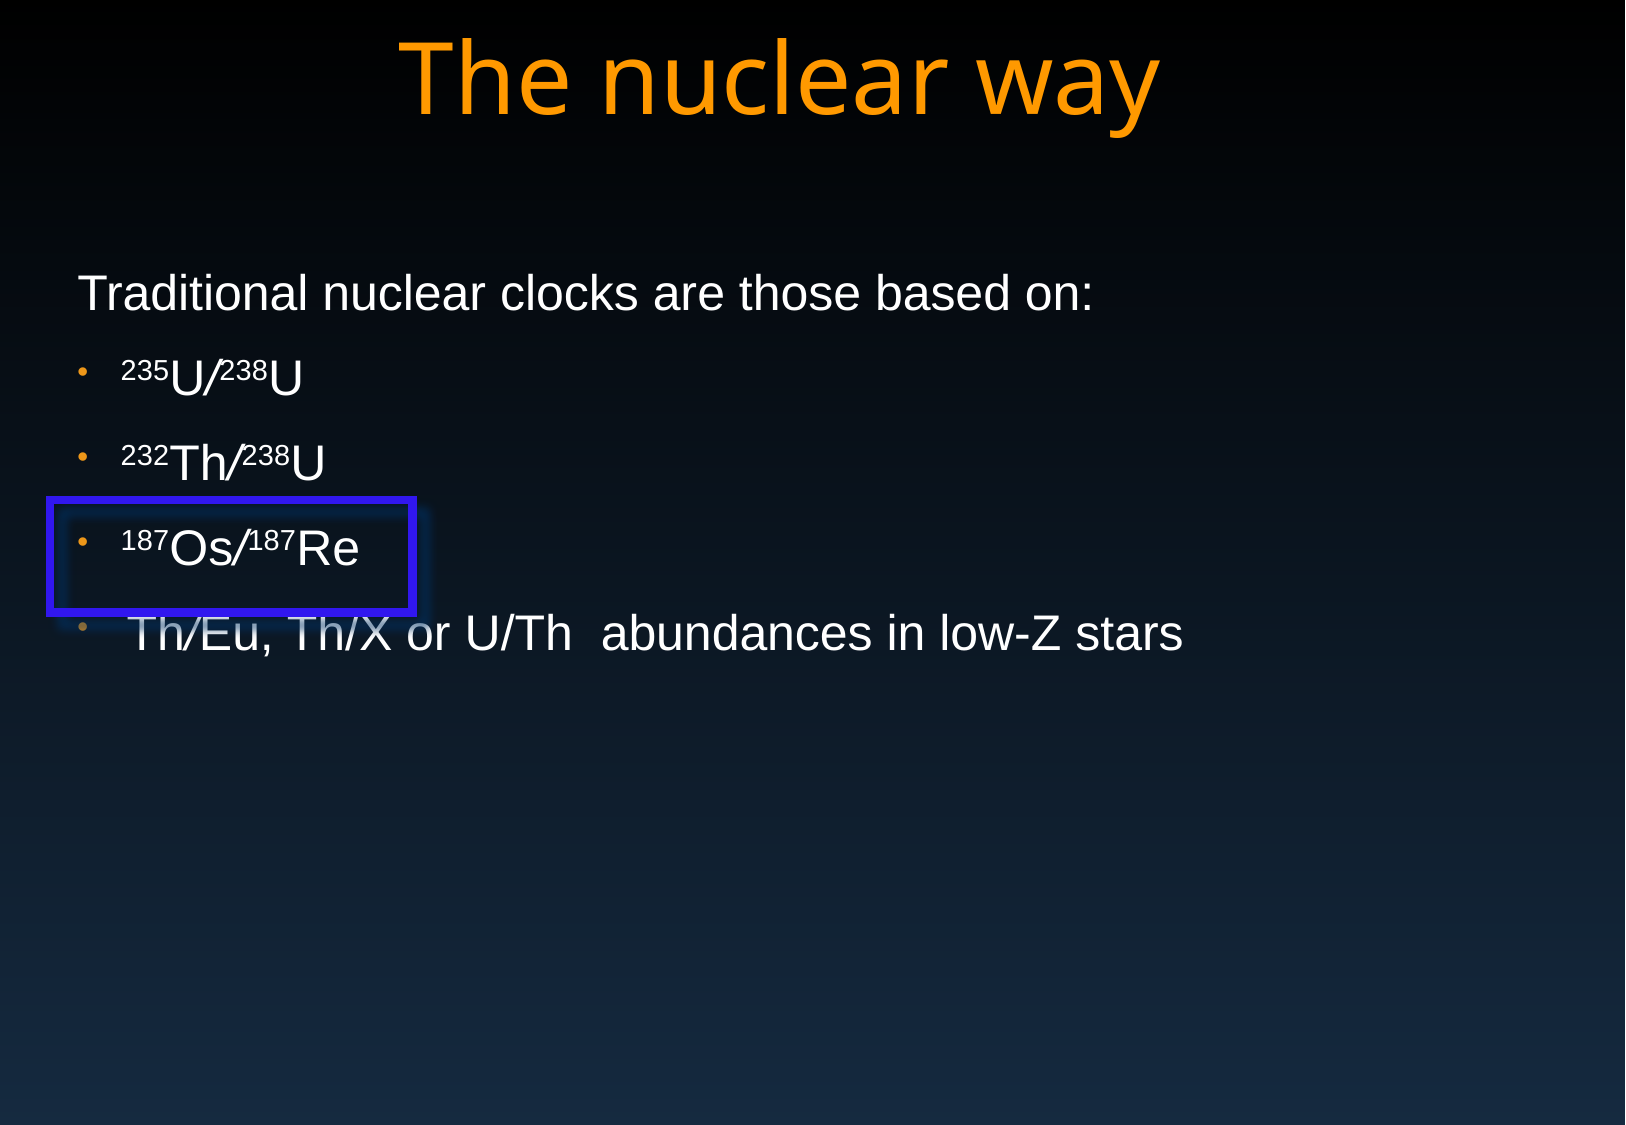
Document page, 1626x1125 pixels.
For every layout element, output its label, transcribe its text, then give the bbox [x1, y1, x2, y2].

text_box Traditional nuclear clocks are those based on: 235U/238U 232Th/238U 187Os/187Re Th/Eu, Th/X or U/Th abundances in low-Z stars [62, 253, 1388, 668]
text_box [49, 500, 413, 613]
title The nuclear way [12, 12, 1548, 138]
